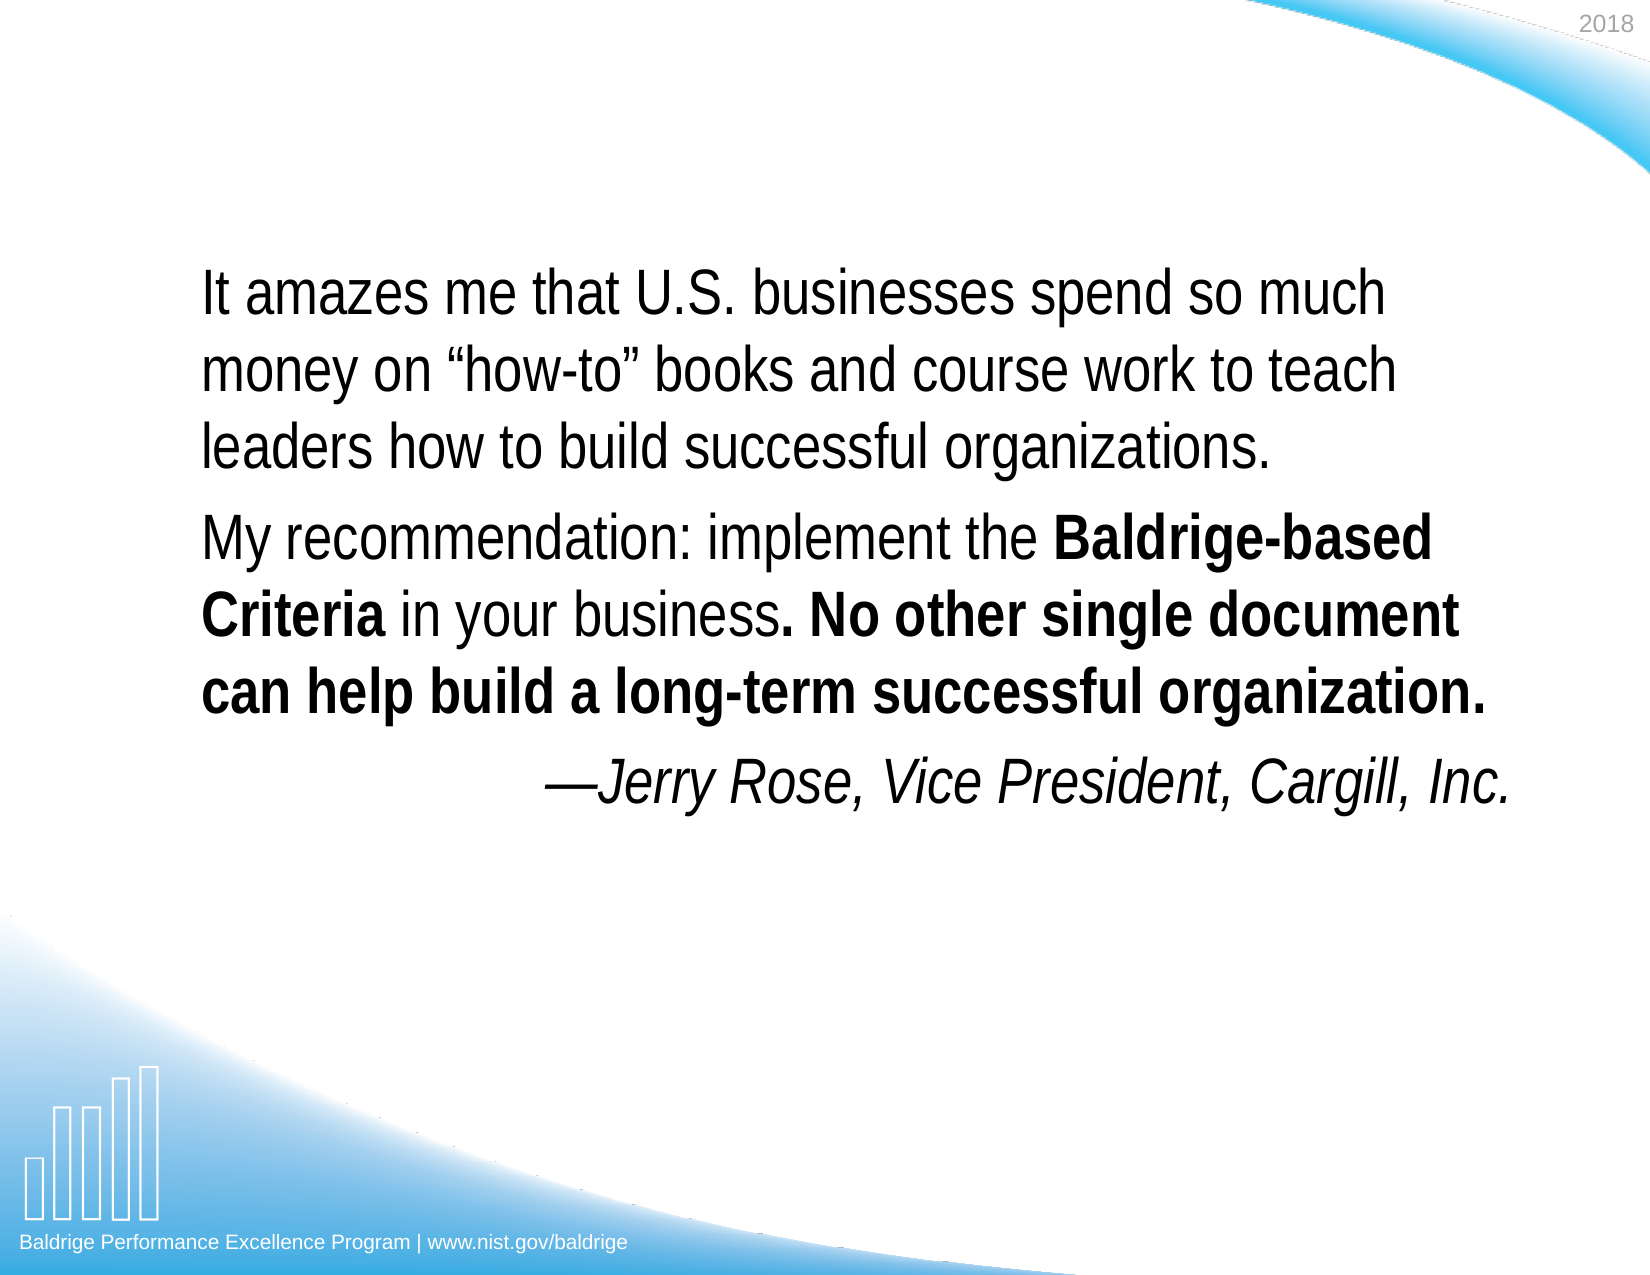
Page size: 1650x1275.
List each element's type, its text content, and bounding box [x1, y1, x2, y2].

text_box It amazes me that U.S. businesses spend so much money on “how-to” books and course work to teach leaders how to build successful organizations. My recommendation: implement the Baldrige-based Criteria in your business. No other single document can help build a long-term successful organization. —Jerry Rose, Vice President, Cargill, Inc. [159, 242, 1529, 825]
